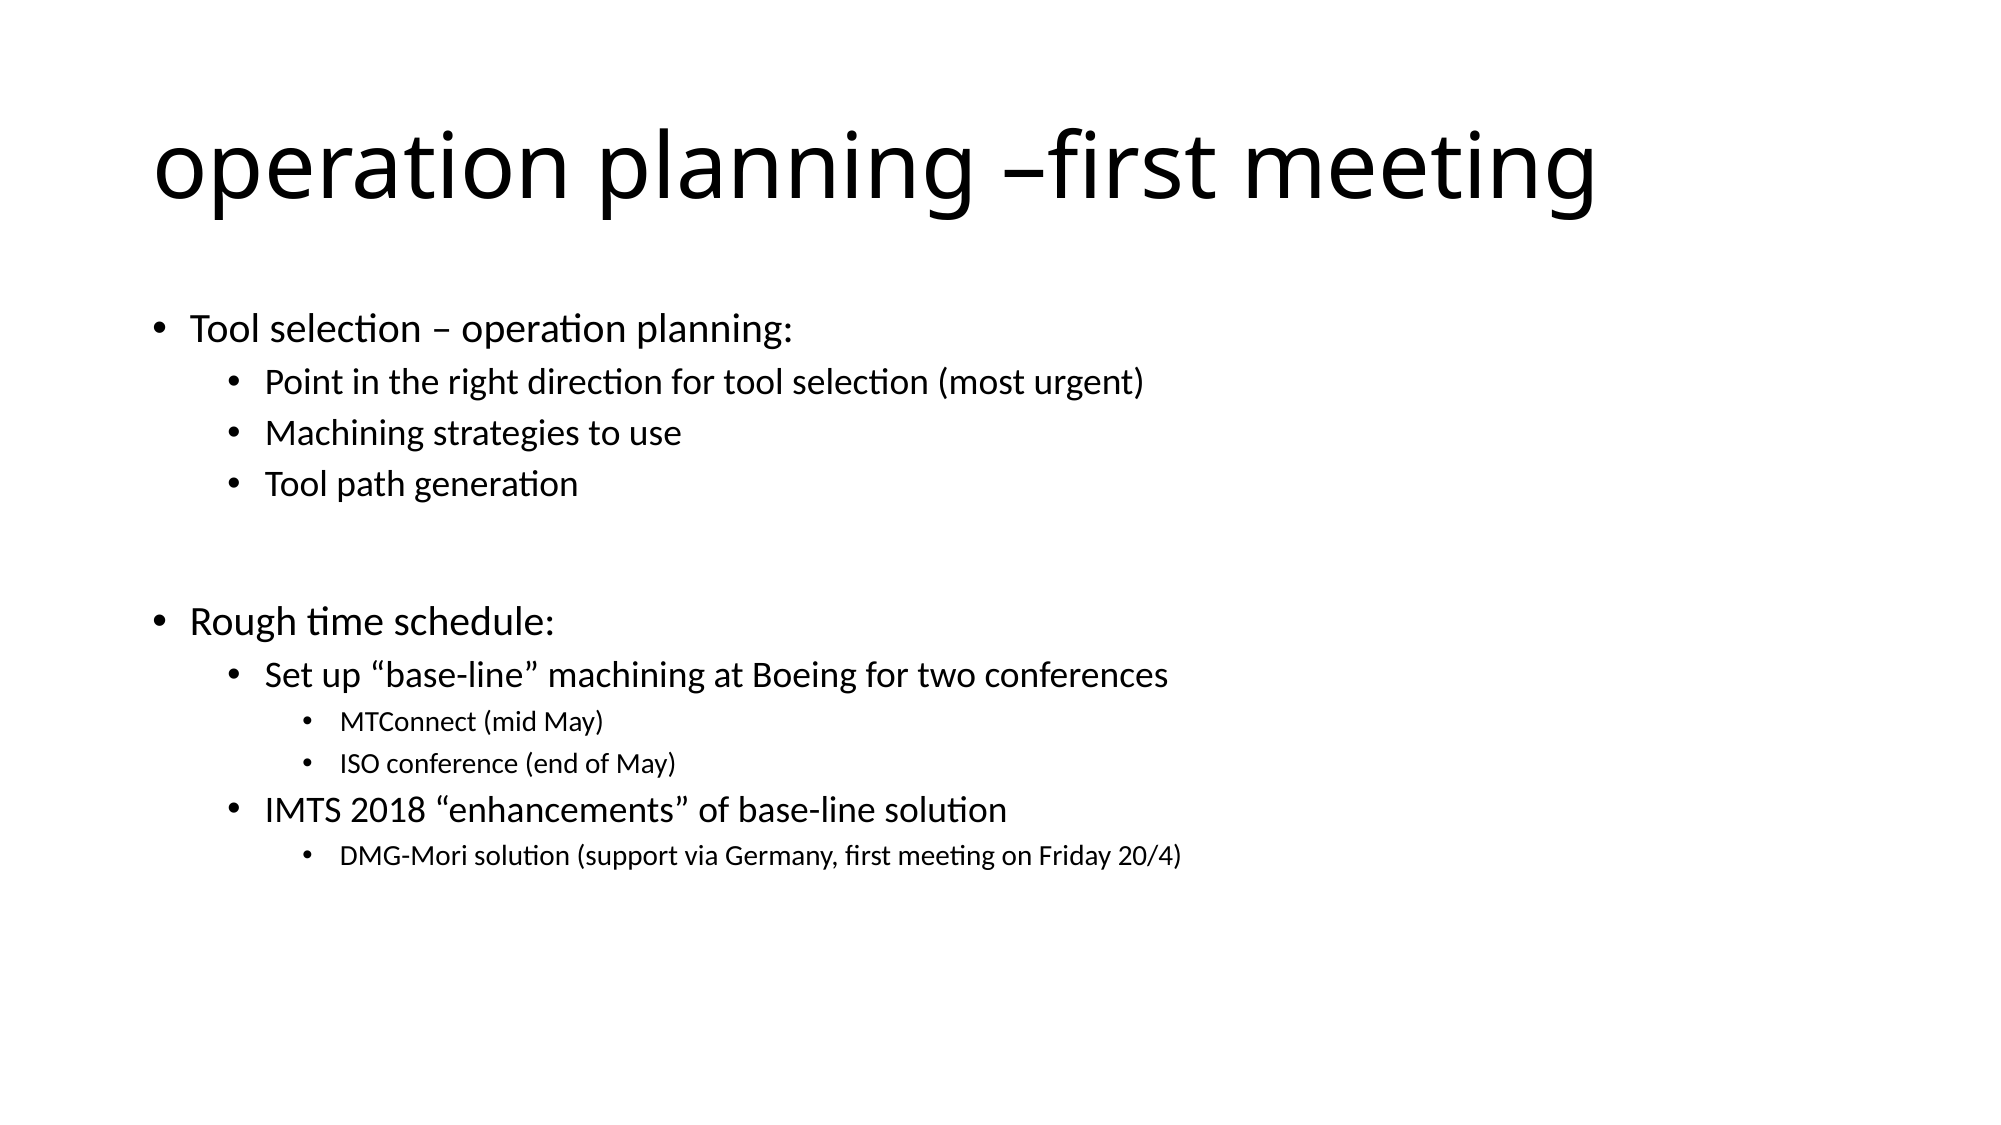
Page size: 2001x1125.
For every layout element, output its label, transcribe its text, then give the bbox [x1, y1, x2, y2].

list Tool selection – operation planning: Point in the right direction for tool selection (most urgent) Machining strategies to use Tool path generation Rough time schedule: Set up “base-line” machining at Boeing for two conferences MTConnect (mid May) ISO conference (end of May) IMTS 2018 “enhancements” of base-line solution DMG-Mori solution (support via Germany, first meeting on Friday 20/4) [137, 299, 1863, 1014]
title operation planning –first meeting [137, 59, 1863, 278]
